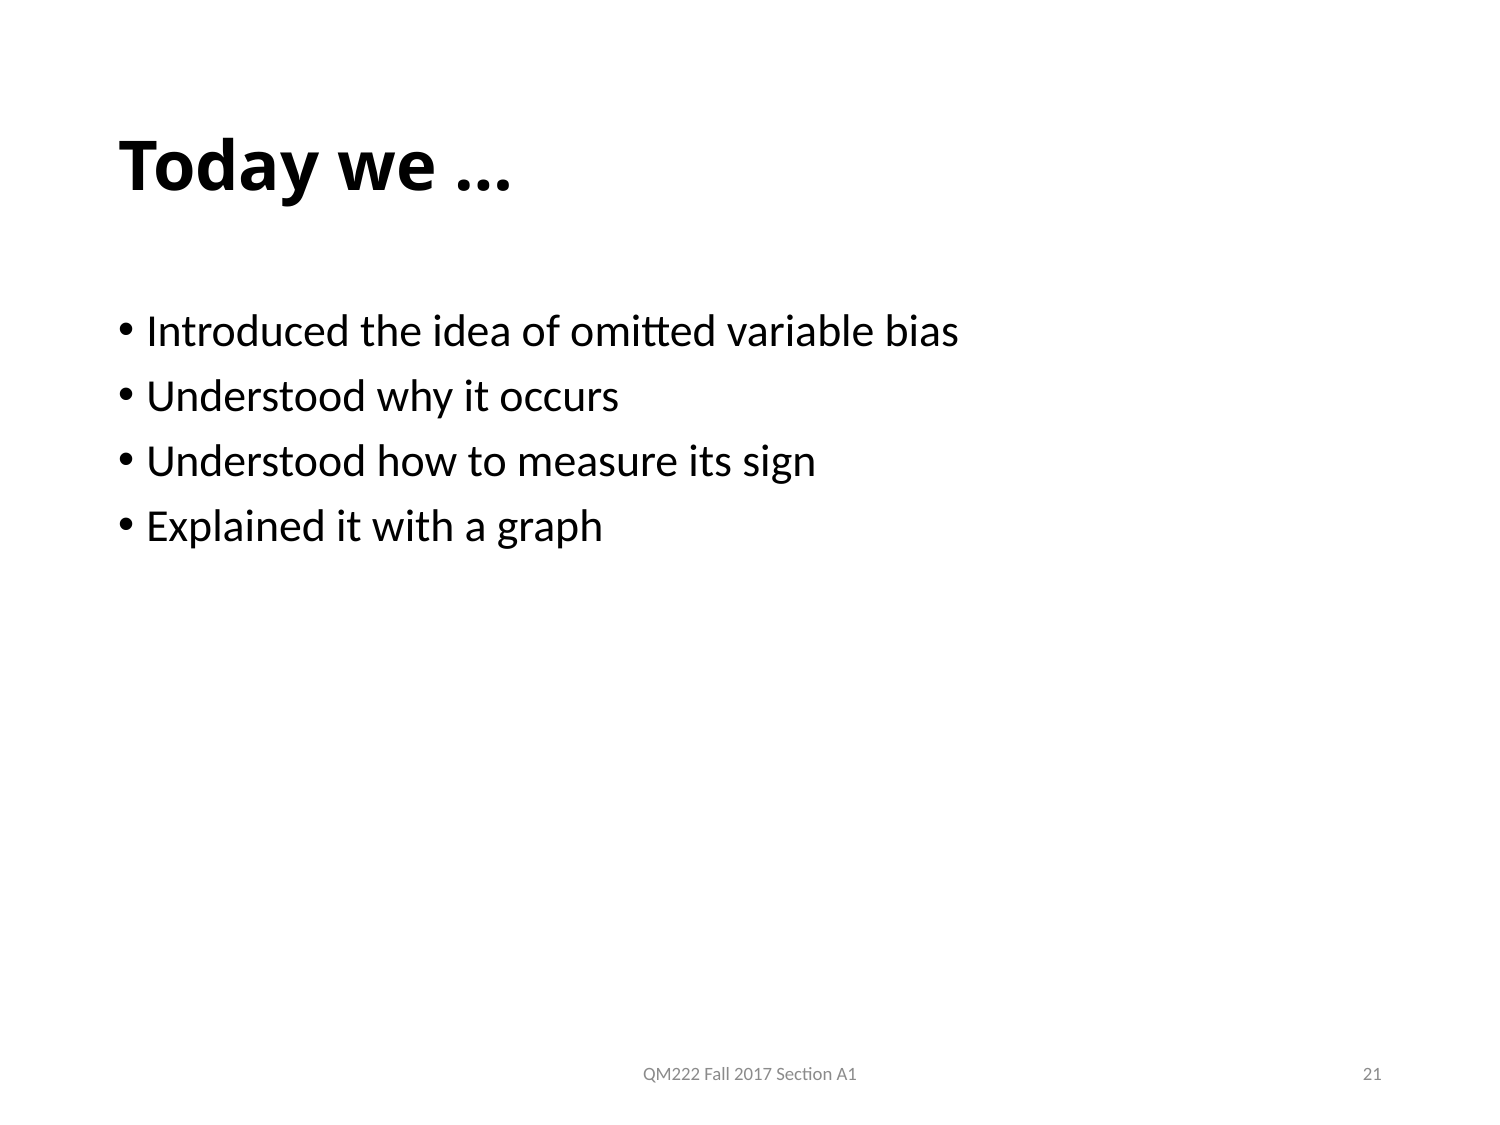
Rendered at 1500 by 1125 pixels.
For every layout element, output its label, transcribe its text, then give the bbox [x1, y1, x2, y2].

title Today we … [103, 59, 1397, 278]
list Introduced the idea of omitted variable bias Understood why it occurs Understood how to measure its sign Explained it with a graph [103, 299, 1397, 1014]
footer QM222 Fall 2017 Section A1 [496, 1042, 1004, 1103]
slide_number 21 [1059, 1042, 1397, 1103]
